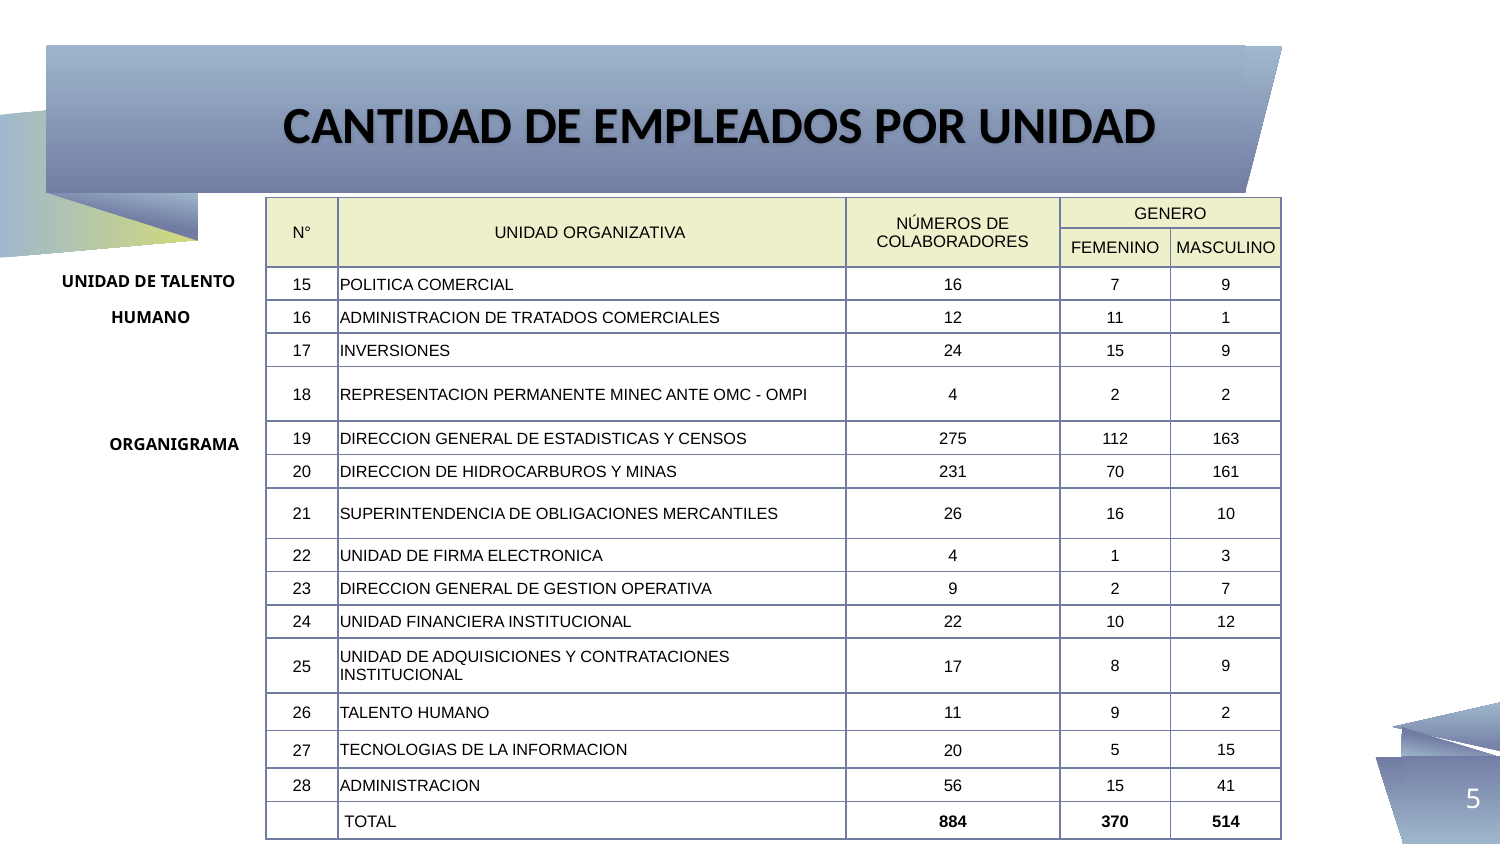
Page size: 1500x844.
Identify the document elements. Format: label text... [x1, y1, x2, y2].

text_box CANTIDAD DE EMPLEADOS POR UNIDAD [159, 53, 1282, 200]
table_cell ADMINISTRACION DE TRATADOS COMERCIALES [339, 301, 845, 332]
table_cell 370 [1061, 802, 1170, 838]
table_header GENERO [1061, 198, 1280, 227]
table_cell TECNOLOGIAS DE LA INFORMACION [339, 731, 845, 767]
table_cell 16 [290, 301, 337, 332]
table_cell 231 [847, 455, 1059, 487]
table_cell DIRECCION DE HIDROCARBUROS Y MINAS [339, 455, 845, 487]
table_cell 9 [1171, 334, 1280, 366]
table_cell 4 [847, 367, 1059, 420]
table_cell 19 [267, 422, 337, 454]
table_cell INVERSIONES [339, 334, 845, 366]
table_cell 2 [1061, 572, 1170, 604]
table_cell 21 [267, 489, 337, 538]
table_cell UNIDAD DE FIRMA ELECTRONICA [339, 539, 845, 571]
table_cell SUPERINTENDENCIA DE OBLIGACIONES MERCANTILES [339, 489, 845, 538]
table_header NÚMEROS DE COLABORADORES [847, 198, 1059, 266]
table_cell 18 [290, 367, 337, 420]
table_cell 27 [267, 731, 337, 767]
table_header N° [267, 198, 337, 266]
table_cell 4 [847, 539, 1059, 571]
table_cell 5 [1061, 731, 1170, 767]
table_cell 9 [1171, 268, 1280, 299]
table_cell 25 [267, 639, 337, 692]
table_cell 161 [1171, 455, 1280, 487]
table_cell UNIDAD DE ADQUISICIONES Y CONTRATACIONES INSTITUCIONAL [339, 639, 845, 692]
table_cell 23 [267, 572, 337, 604]
table_cell 2 [1171, 694, 1280, 730]
table_cell 514 [1171, 802, 1280, 838]
table_cell 16 [847, 268, 1059, 299]
table_cell 24 [267, 606, 337, 637]
table_cell 2 [1171, 367, 1280, 420]
table_cell 24 [847, 334, 1059, 366]
table_cell TOTAL [339, 802, 845, 838]
table_cell POLITICA COMERCIAL [339, 268, 845, 299]
table_cell 17 [290, 334, 337, 366]
table_cell TALENTO HUMANO [339, 694, 845, 730]
table_cell 1 [1061, 539, 1170, 571]
table_cell 22 [847, 606, 1059, 637]
table_cell UNIDAD FINANCIERA INSTITUCIONAL [339, 606, 845, 637]
table_cell 11 [1061, 301, 1170, 332]
table_cell 10 [1061, 606, 1170, 637]
table_cell 7 [1061, 268, 1170, 299]
table_cell 15 [1171, 731, 1280, 767]
table_cell 3 [1171, 539, 1280, 571]
table_cell 26 [267, 694, 337, 730]
table_cell 1 [1171, 301, 1280, 332]
table_cell 22 [267, 539, 337, 571]
table_cell 2 [1061, 367, 1170, 420]
list UNIDAD DE TALENTO HUMANO ORGANIGRAMA [0, 268, 290, 434]
table_cell 41 [1171, 769, 1280, 801]
table_cell 17 [847, 639, 1059, 692]
table_cell 15 [1061, 769, 1170, 801]
table_cell 10 [1171, 489, 1280, 538]
table_cell 26 [847, 489, 1059, 538]
table_cell 28 [267, 769, 337, 801]
table_cell 12 [847, 301, 1059, 332]
table_cell 9 [1061, 694, 1170, 730]
table_cell 15 [290, 268, 337, 299]
table_cell 15 [1061, 334, 1170, 366]
table_cell 112 [1061, 422, 1170, 454]
table_cell 275 [847, 422, 1059, 454]
table_cell 163 [1171, 422, 1280, 454]
table_cell MASCULINO [1171, 229, 1280, 266]
table_cell 16 [1061, 489, 1170, 538]
slide_number 5 [1401, 756, 1482, 844]
table_cell 9 [1171, 639, 1280, 692]
table_cell 8 [1061, 639, 1170, 692]
table_cell ADMINISTRACION [339, 769, 845, 801]
table_cell 20 [847, 731, 1059, 767]
table_header UNIDAD ORGANIZATIVA [339, 198, 845, 266]
table_cell 7 [1171, 572, 1280, 604]
table_cell 884 [847, 802, 1059, 838]
table_cell 70 [1061, 455, 1170, 487]
table_cell FEMENINO [1061, 229, 1170, 266]
table_cell 56 [847, 769, 1059, 801]
table_cell 20 [267, 455, 337, 487]
table_cell DIRECCION GENERAL DE ESTADISTICAS Y CENSOS [339, 422, 845, 454]
table_cell DIRECCION GENERAL DE GESTION OPERATIVA [339, 572, 845, 604]
table_cell [267, 802, 337, 838]
table_cell 12 [1171, 606, 1280, 637]
table_cell 11 [847, 694, 1059, 730]
table_cell 9 [847, 572, 1059, 604]
table_cell REPRESENTACION PERMANENTE MINEC ANTE OMC - OMPI [339, 367, 845, 420]
